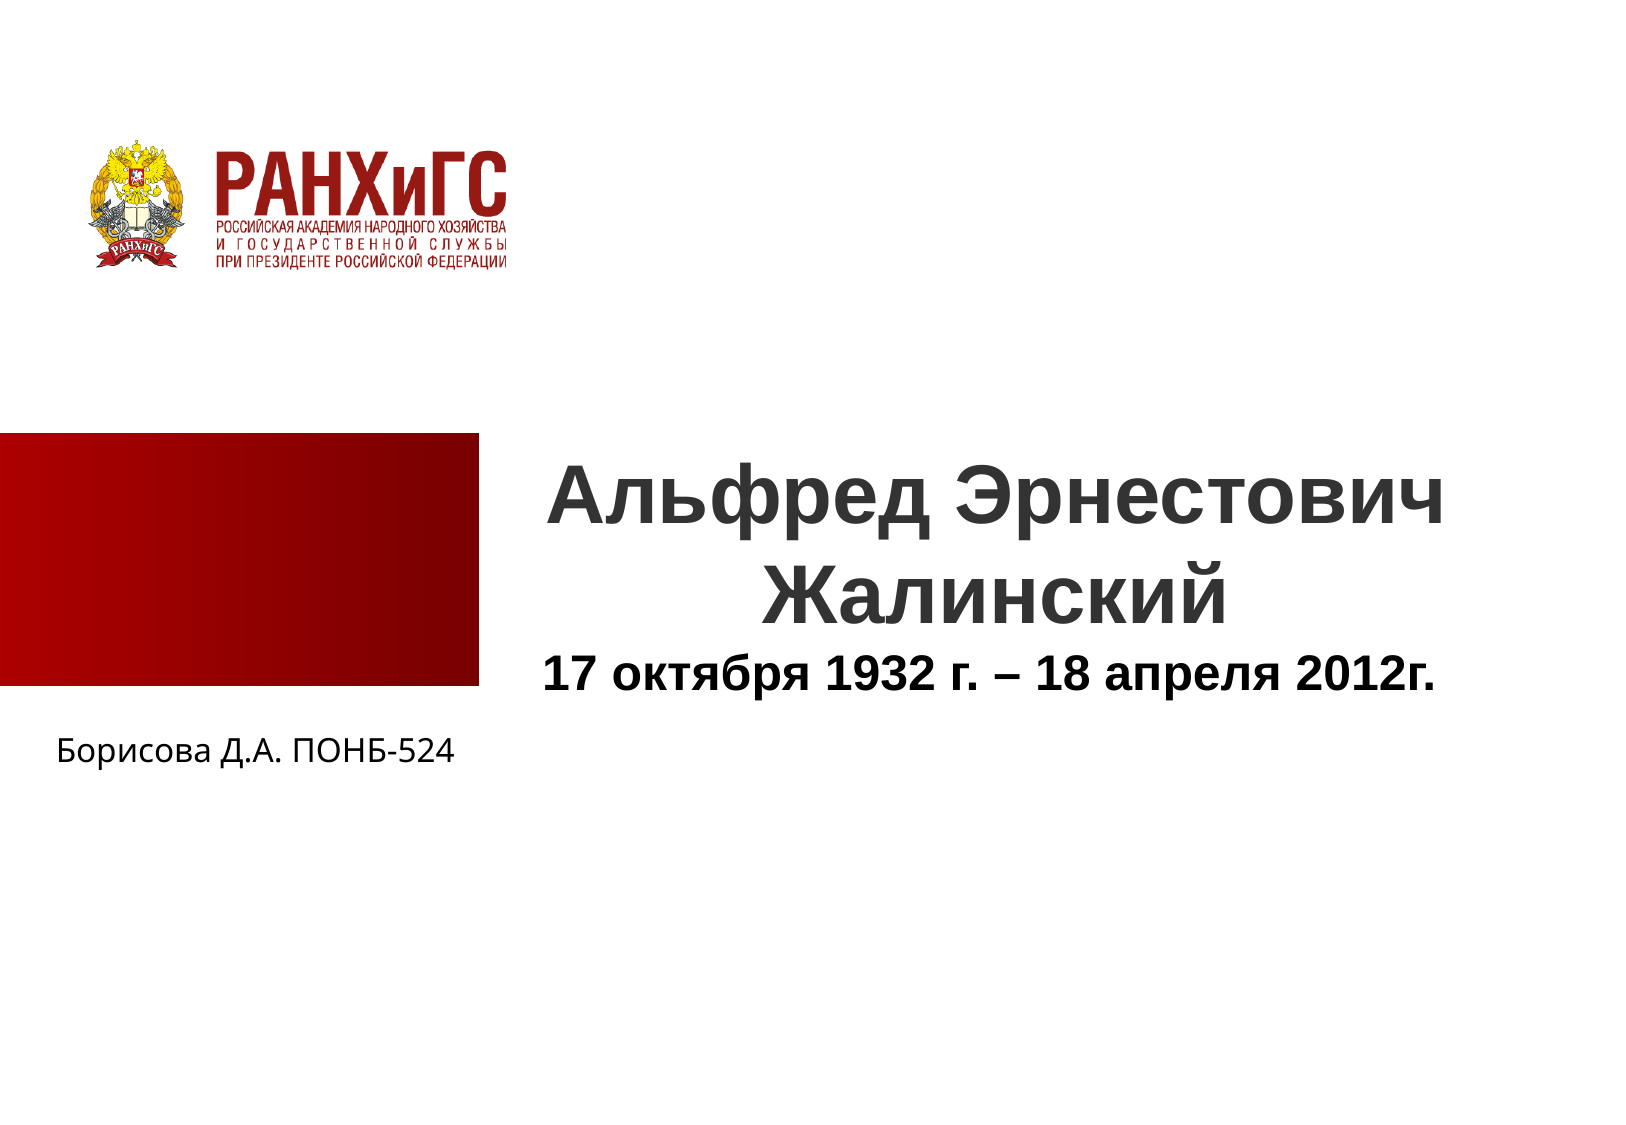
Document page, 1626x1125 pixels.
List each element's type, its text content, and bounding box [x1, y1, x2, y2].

picture [88, 139, 506, 270]
text_box Альфред Эрнестович Жалинский 17 октября 1932 г. – 18 апреля 2012г. [495, 432, 1498, 708]
text_box [0, 433, 479, 686]
text_box Борисова Д.А. ПОНБ-524 [41, 721, 754, 776]
